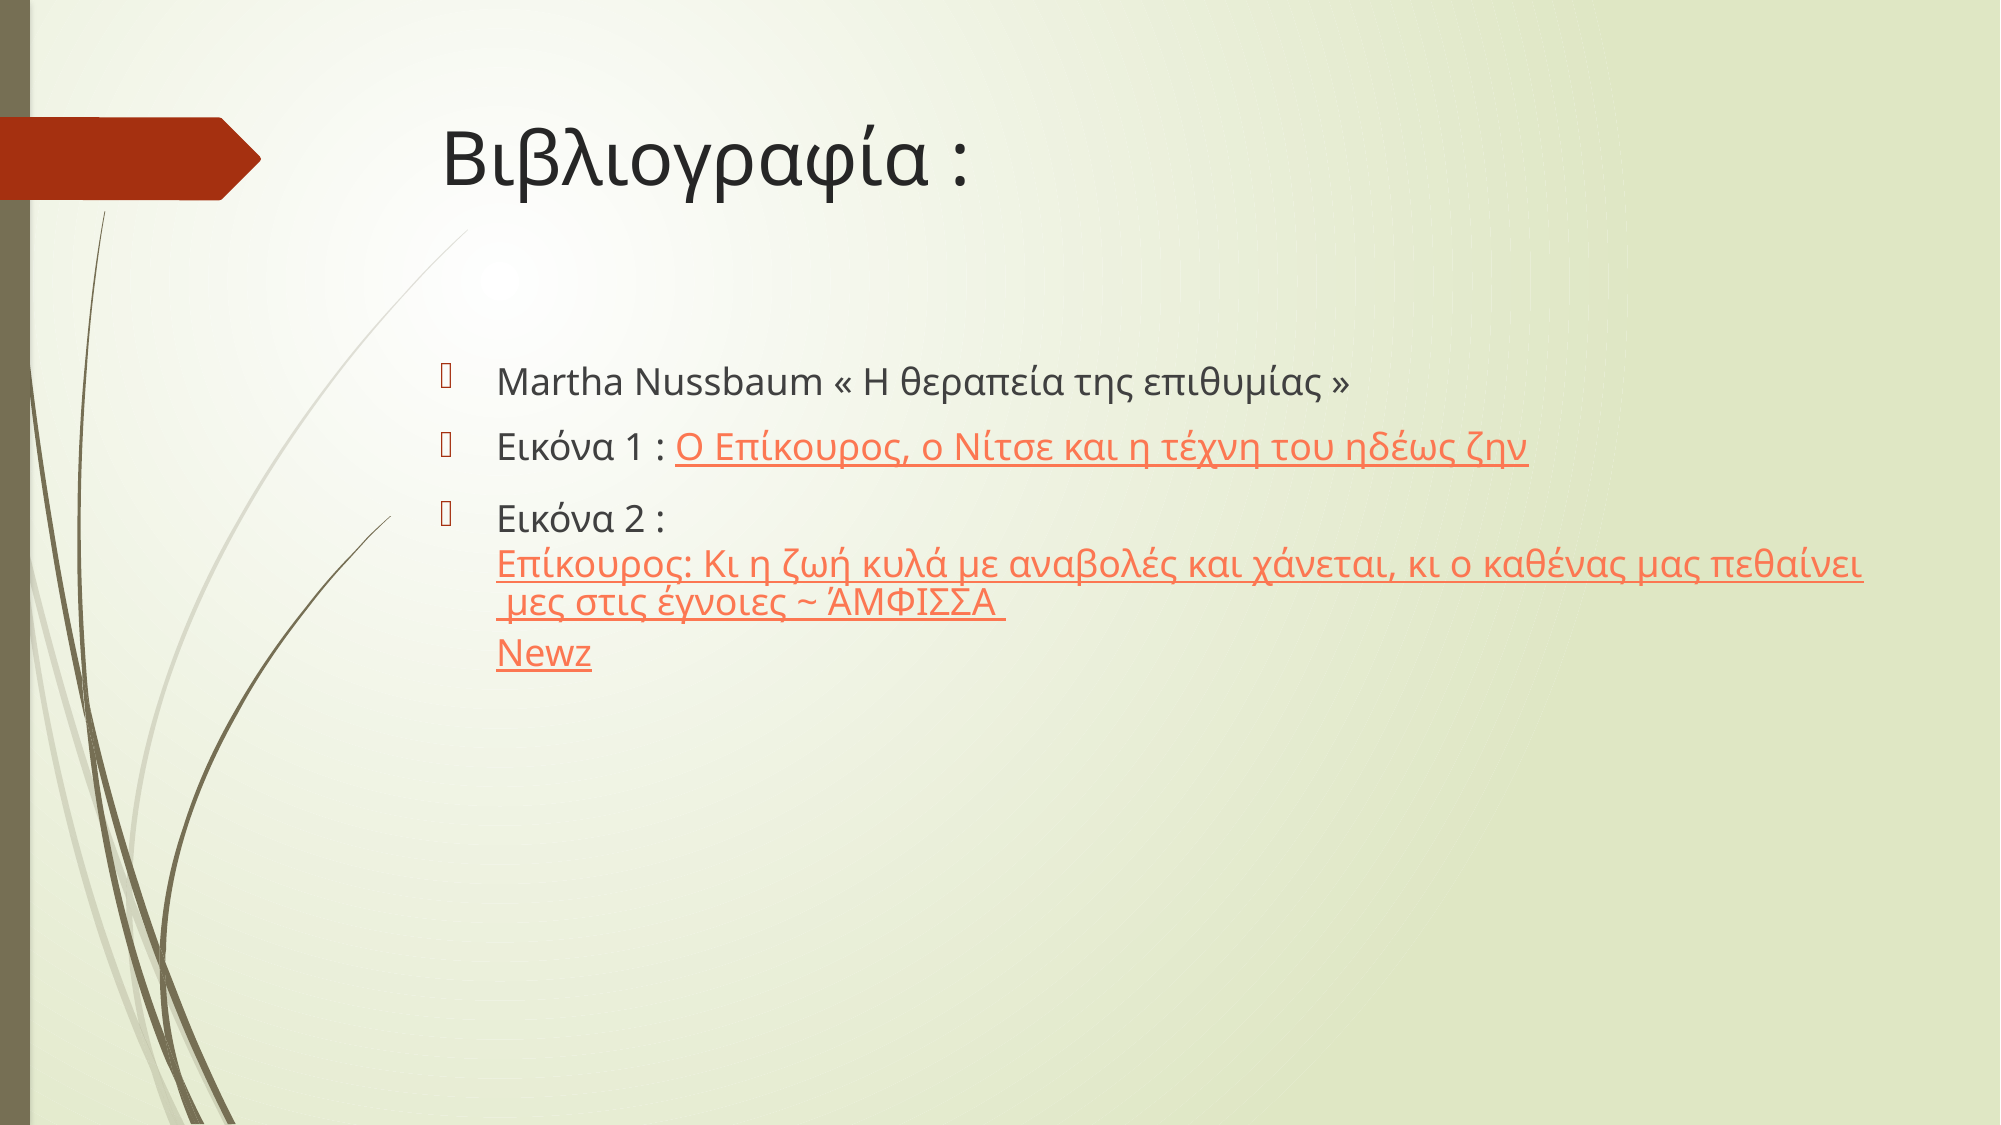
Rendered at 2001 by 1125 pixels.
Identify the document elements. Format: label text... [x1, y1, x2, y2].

list Martha Nussbaum « Η θεραπεία της επιθυμίας » Εικόνα 1 : Ο Επίκουρος, ο Νίτσε και η τέχνη του ηδέως ζην Εικόνα 2 : Επίκουρος: Κι η ζωή κυλά με αναβολές και χάνεται, κι ο καθένας μας πεθαίνει μες στις έγνοιες ~ ΆΜΦΙΣΣΑ Newz [424, 350, 1888, 970]
title Βιβλιογραφία : [425, 102, 1888, 313]
